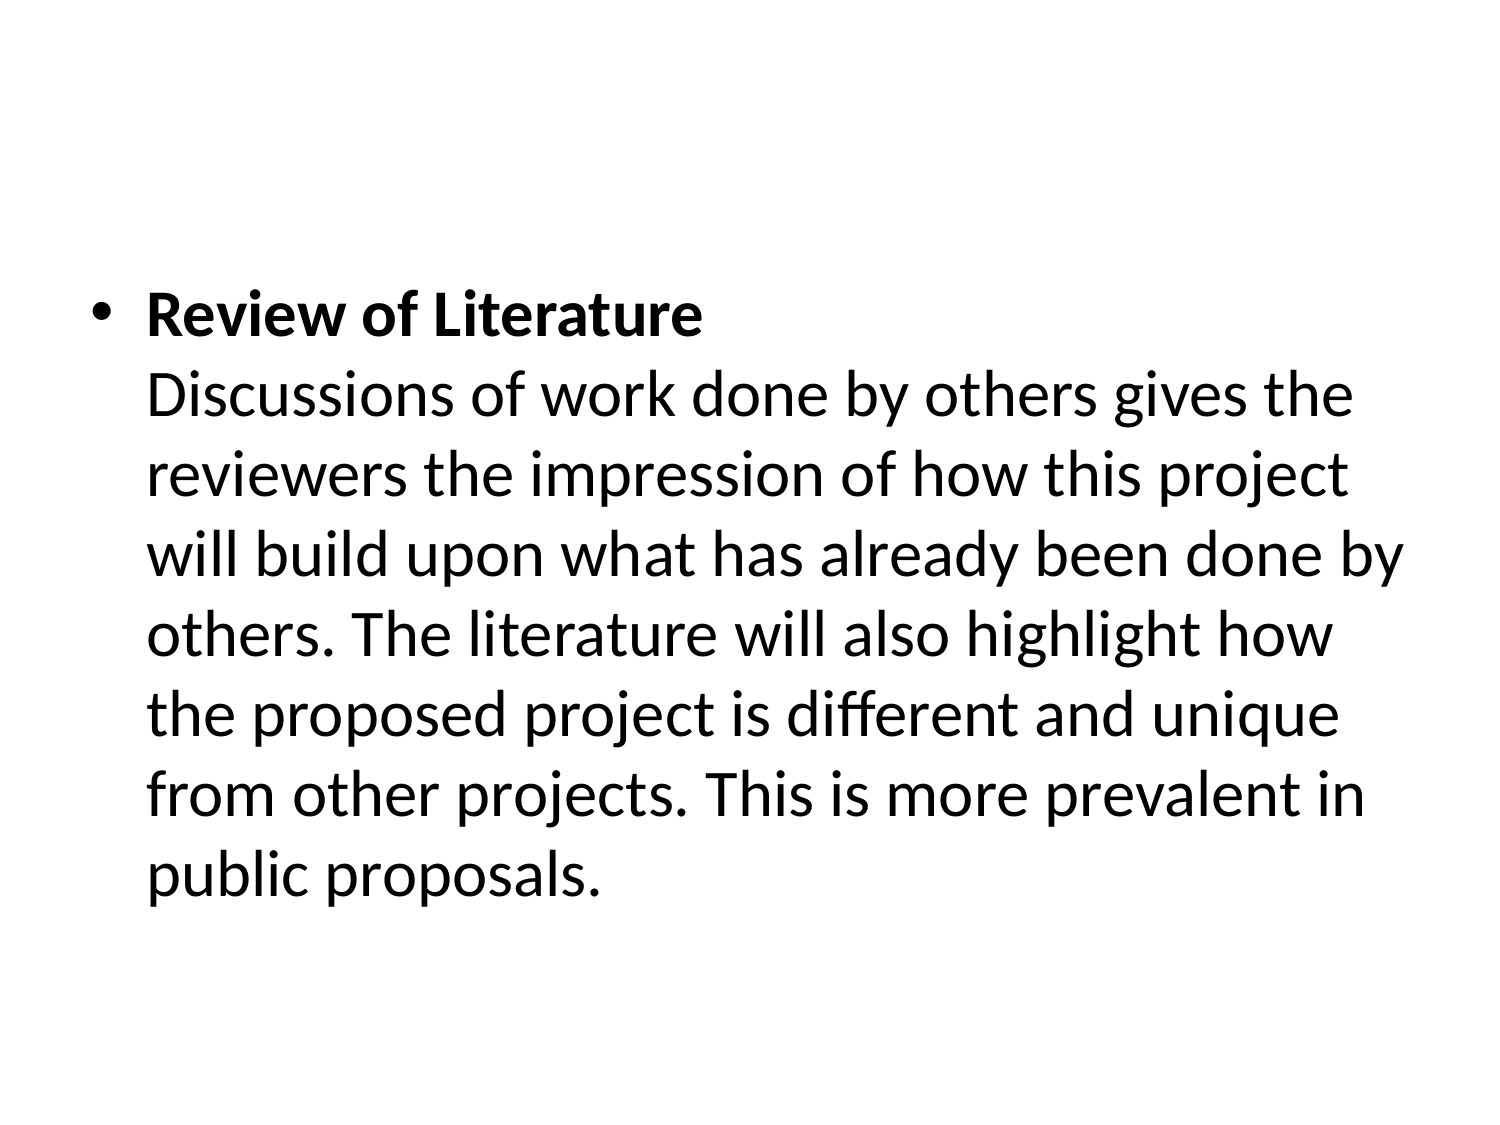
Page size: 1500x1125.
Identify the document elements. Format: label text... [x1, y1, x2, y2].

list Review of Literature Discussions of work done by others gives the reviewers the impression of how this project will build upon what has already been done by others. The literature will also highlight how the proposed project is different and unique from other projects. This is more prevalent in public proposals. [75, 262, 1425, 1005]
